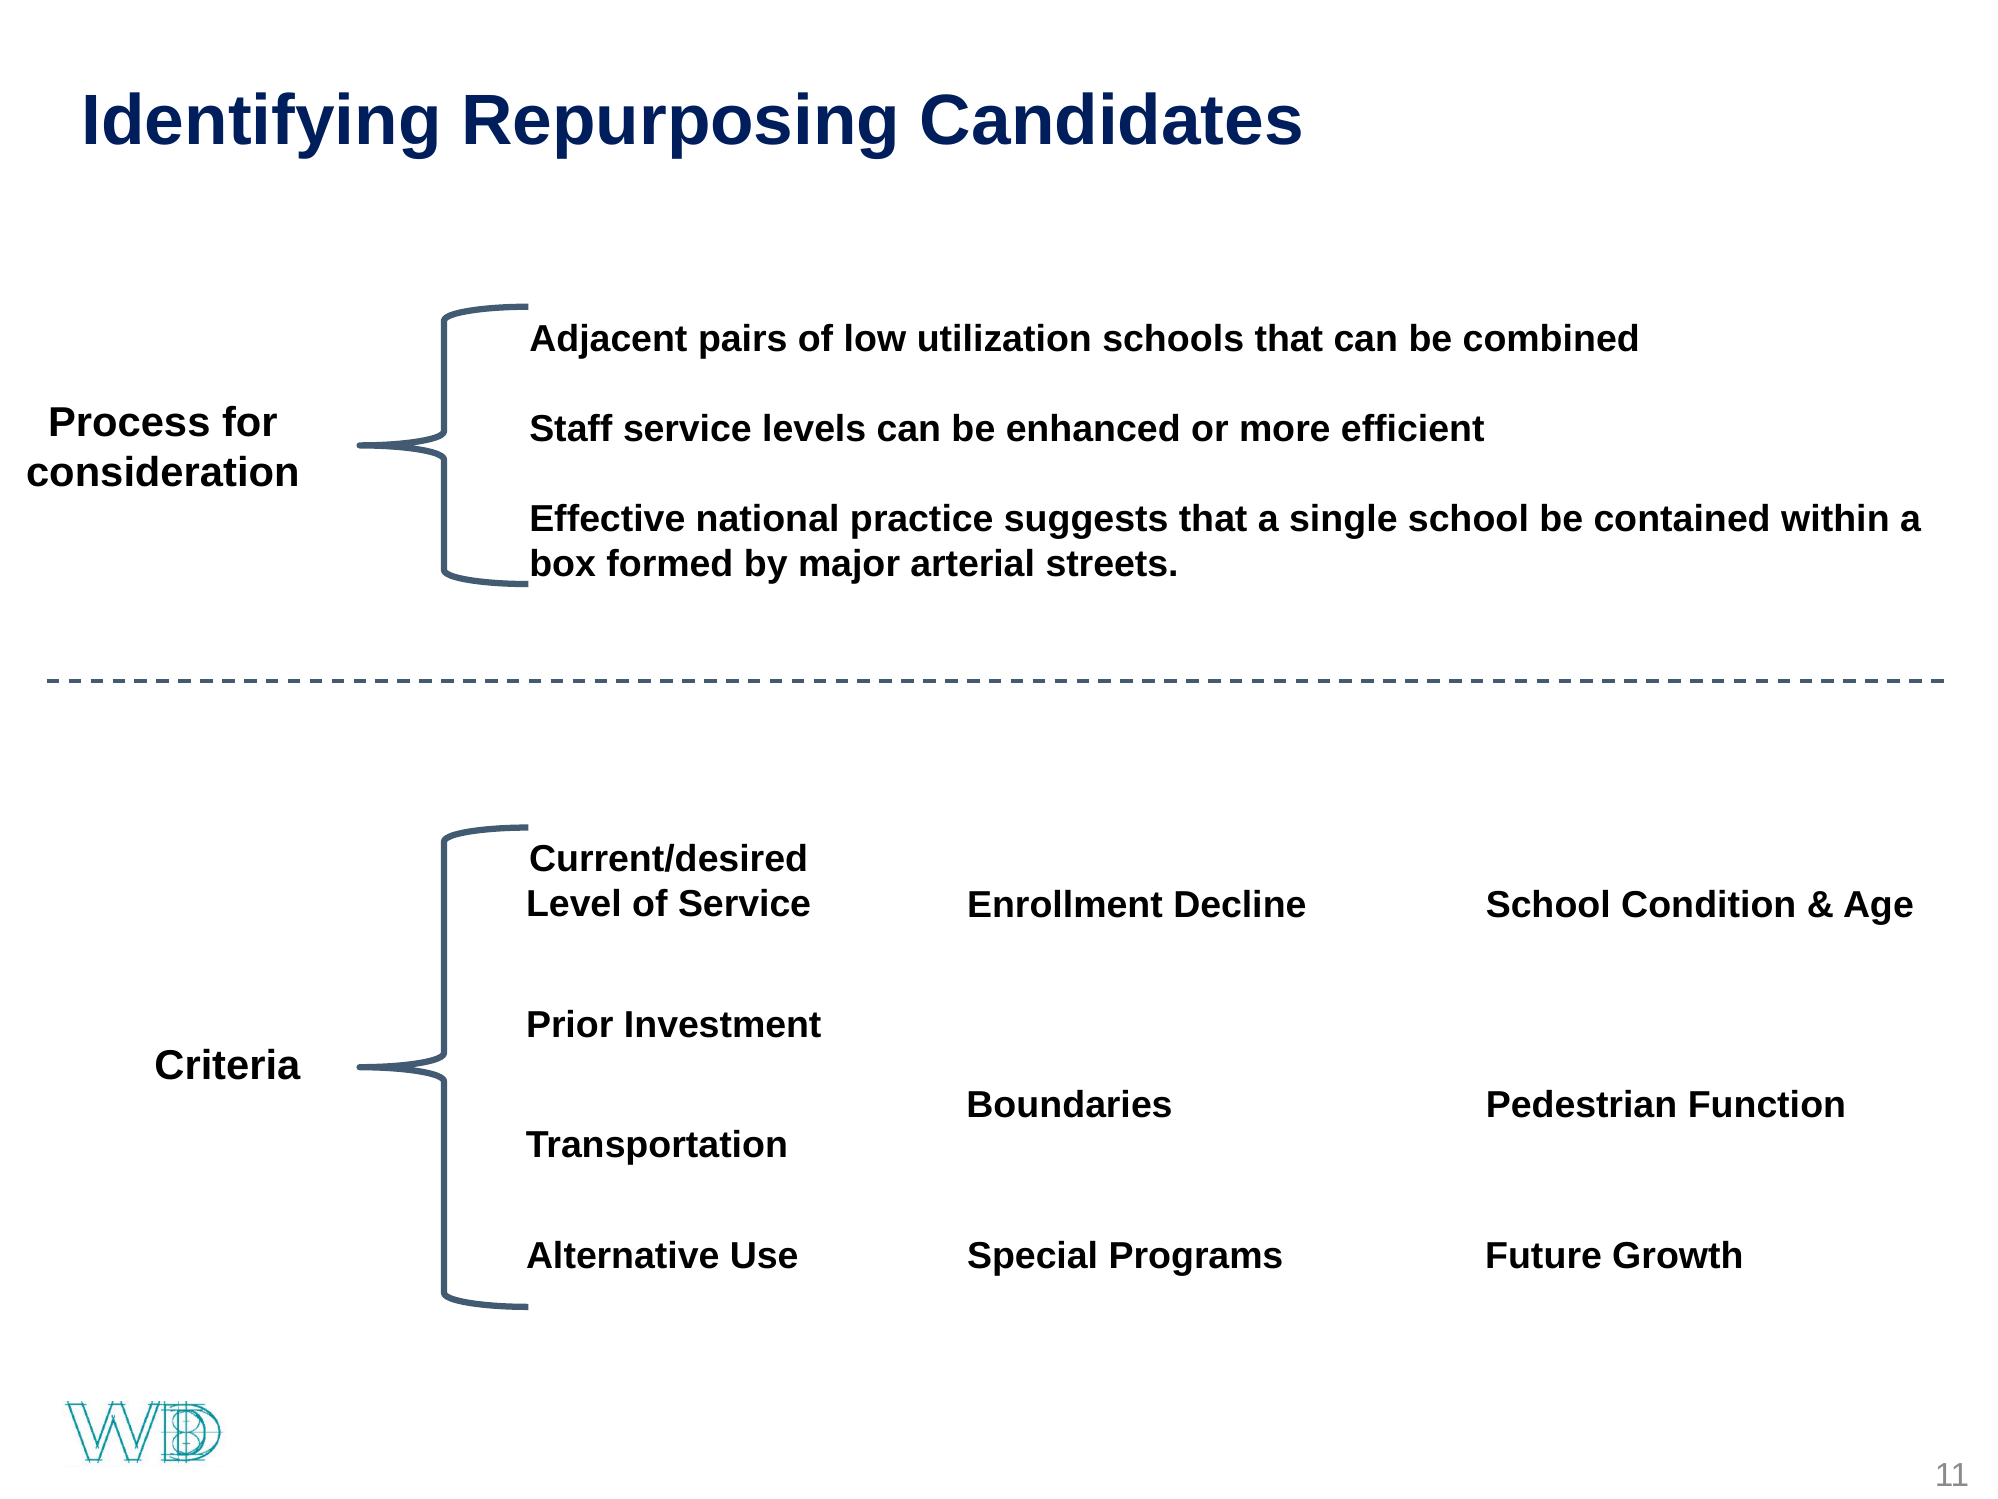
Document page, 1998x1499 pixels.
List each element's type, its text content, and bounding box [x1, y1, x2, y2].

text_box Criteria [139, 1030, 316, 1095]
text_box Future Growth [1470, 1223, 1759, 1284]
text_box Prior Investment [511, 992, 837, 1053]
title Identifying Repurposing Candidates [66, 71, 1932, 162]
text_box Alternative Use [511, 1223, 814, 1284]
picture [61, 1401, 229, 1468]
text_box [358, 827, 529, 1308]
text_box Enrollment Decline [952, 872, 1322, 932]
text_box Process for consideration [11, 386, 315, 502]
text_box Boundaries [951, 1072, 1188, 1133]
text_box Adjacent pairs of low utilization schools that can be combined Staff service levels can be enhanced or more efficient Effective national practice suggests that a single school be contained within a box formed by major arterial streets. [514, 306, 1950, 637]
text_box Special Programs [952, 1223, 1299, 1284]
text_box Pedestrian Function [1470, 1072, 1862, 1133]
text_box [358, 305, 529, 585]
text_box 11 [1539, 1432, 1990, 1499]
text_box Transportation [510, 1113, 804, 1173]
text_box Current/desired Level of Service [511, 826, 827, 932]
text_box School Condition & Age [1470, 872, 1930, 932]
